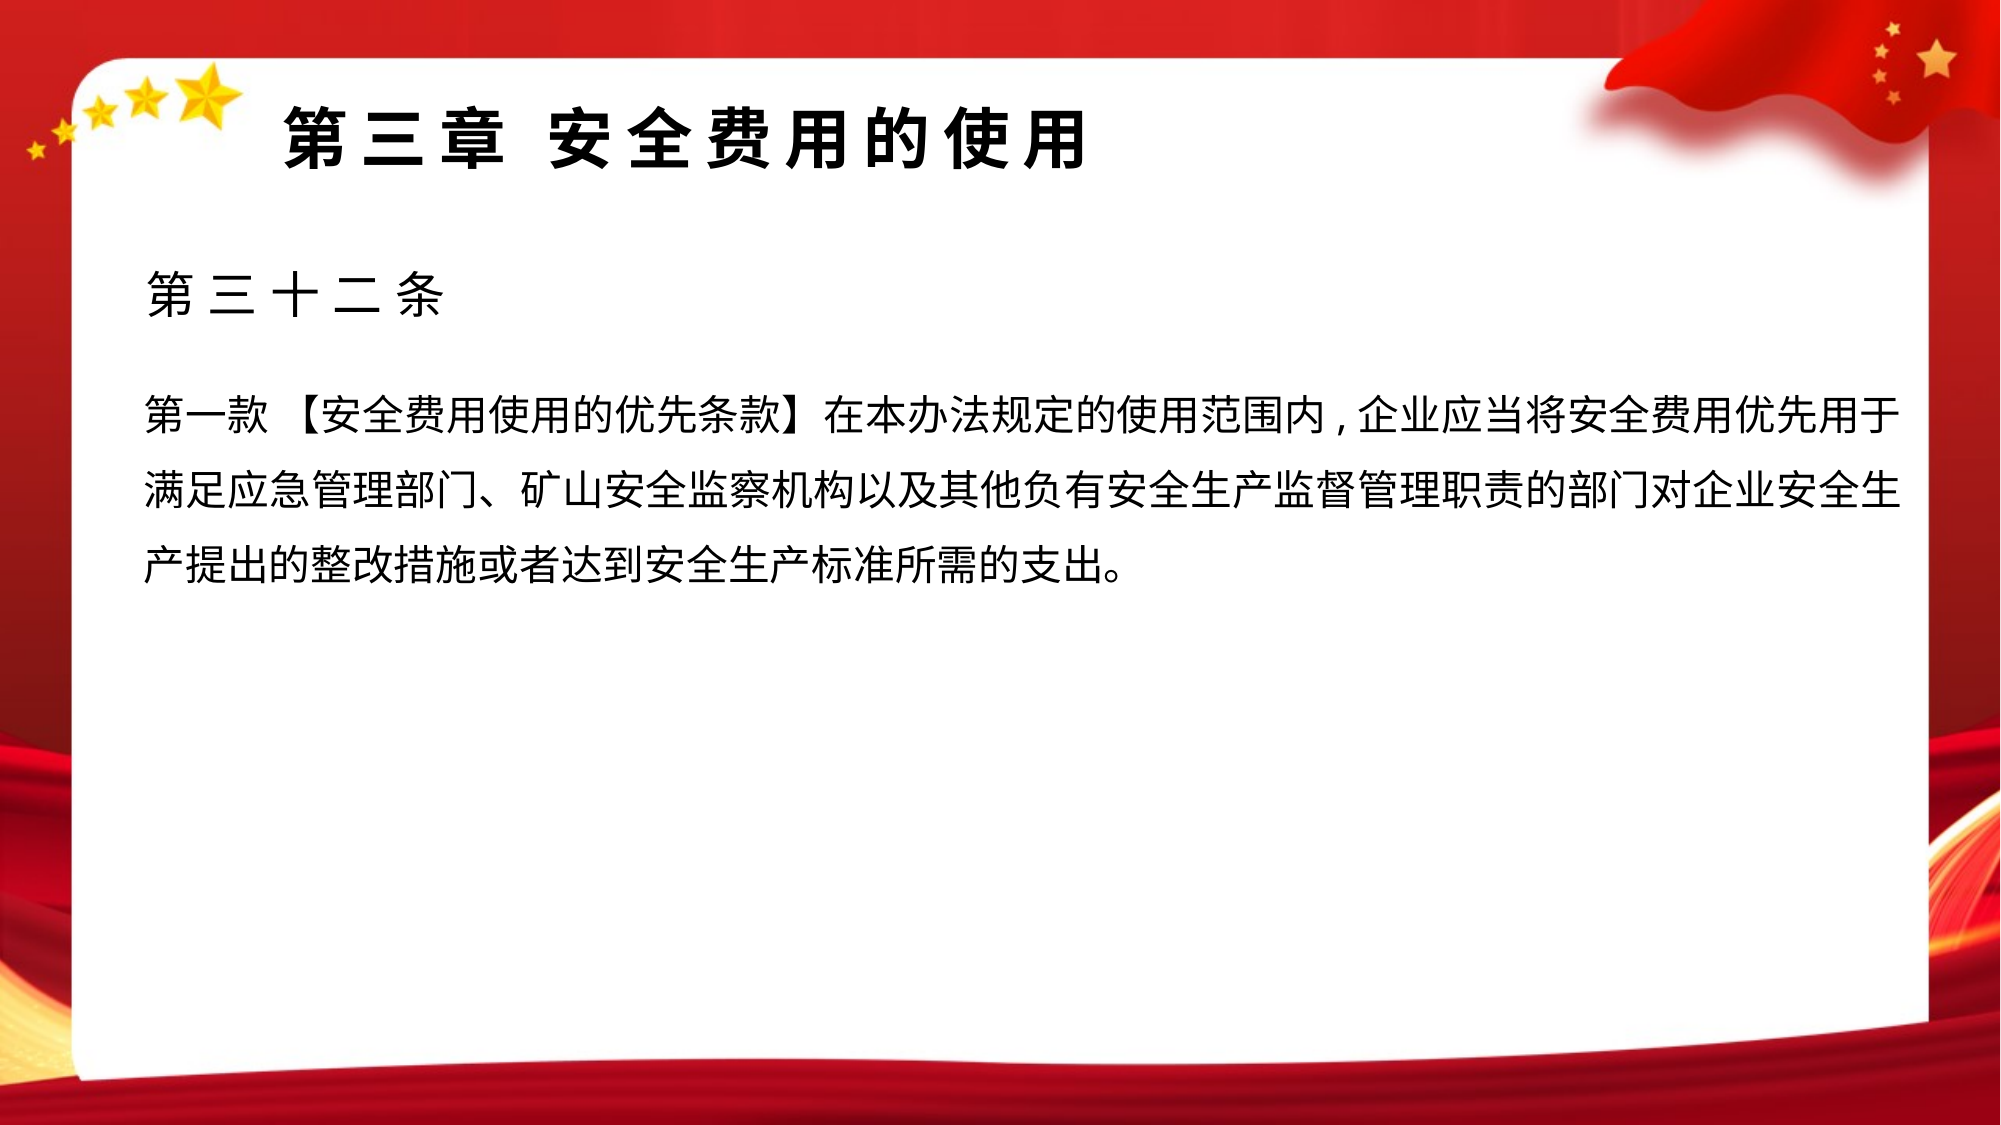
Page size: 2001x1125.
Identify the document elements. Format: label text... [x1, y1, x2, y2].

picture [0, 0, 2001, 1125]
text_box 第三十二条 [130, 255, 1312, 331]
text_box 第三章 安全费用的使用 [266, 88, 1588, 184]
text_box 第一款 【安全费用使用的优先条款】在本办法规定的使用范围内,企业应当将安全费用优先用于满足应急管理部门、矿山安全监察机构以及其他负有安全生产监督管理职责的部门对企业安全生产提出的整改措施或者达到安全生产标准所需的支出。 [128, 356, 1917, 1047]
